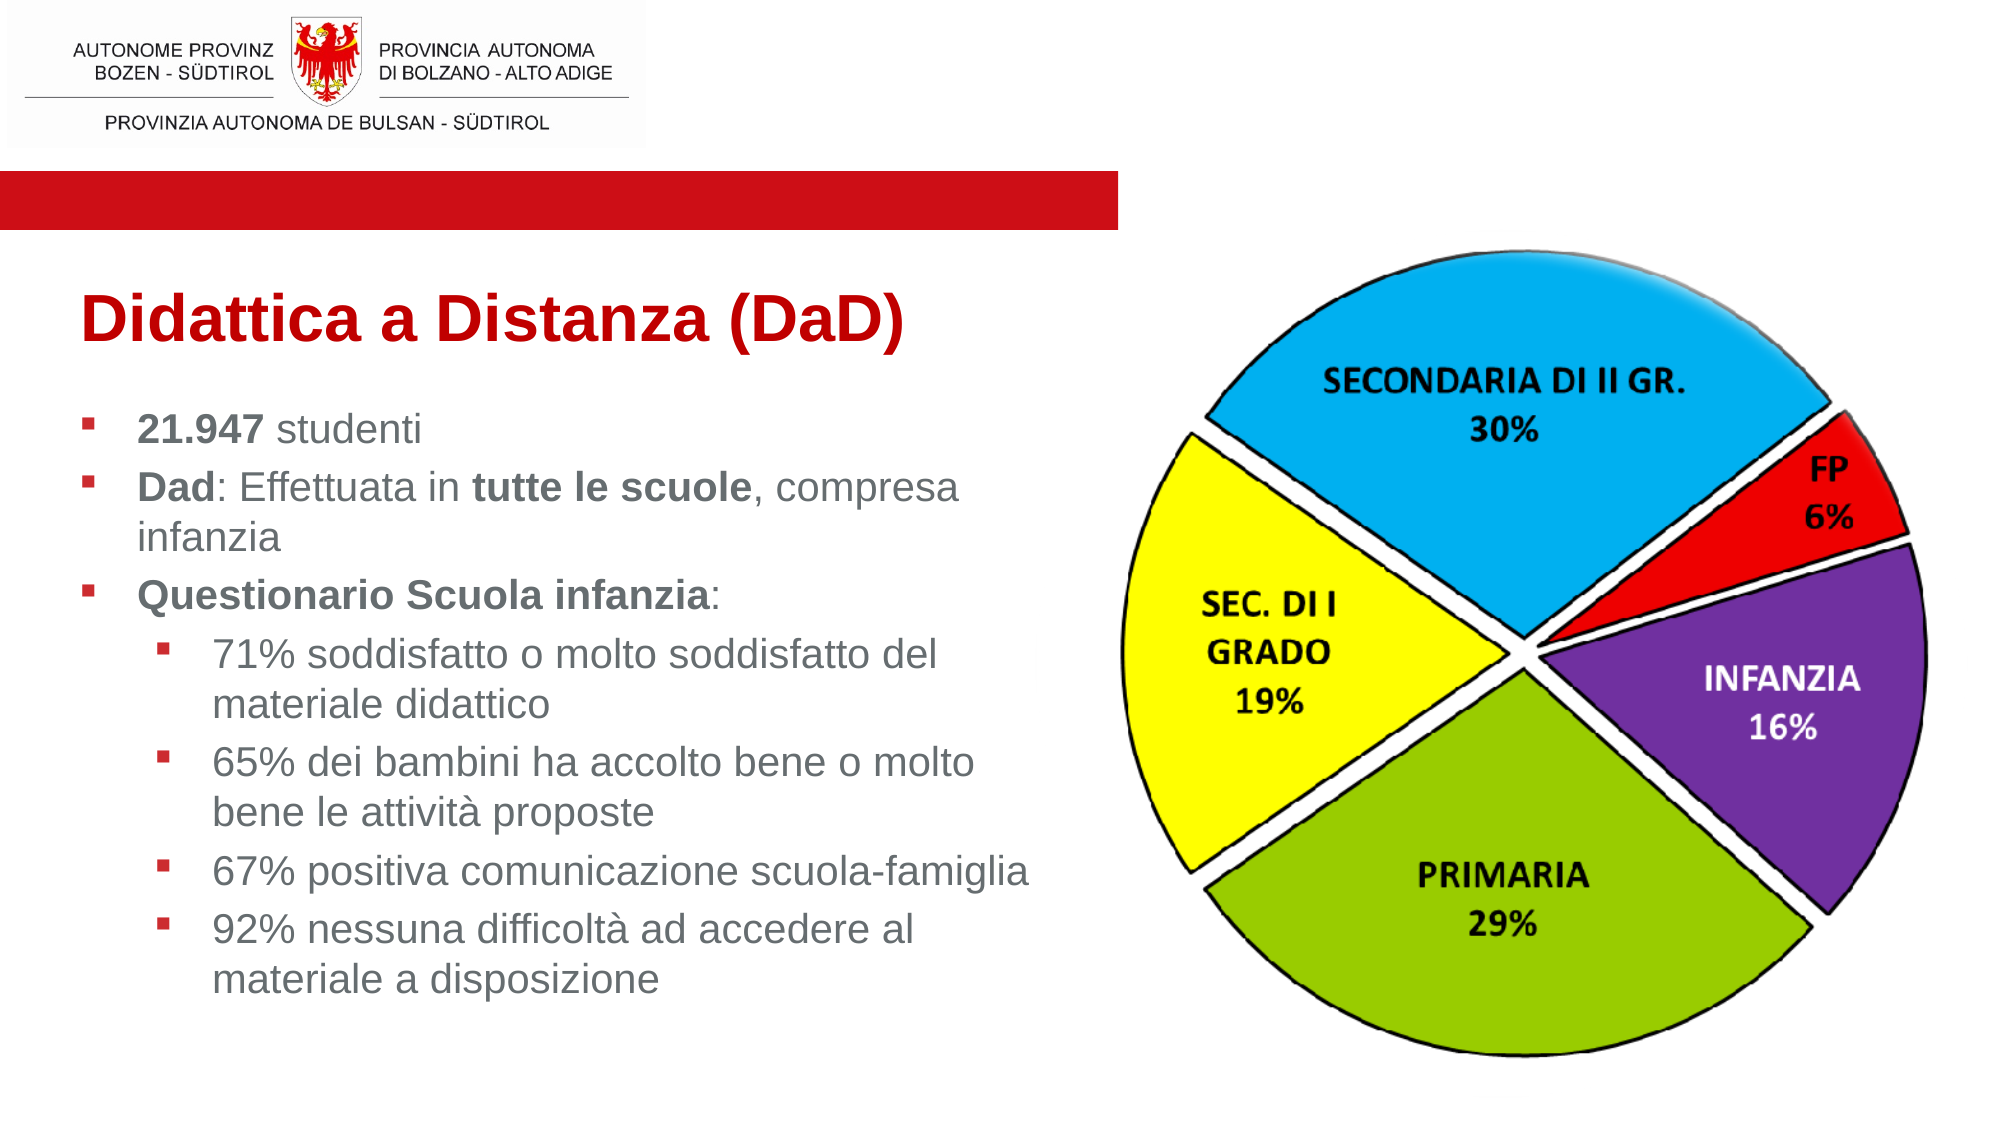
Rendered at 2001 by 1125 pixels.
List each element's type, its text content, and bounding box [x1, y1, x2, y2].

picture [7, 0, 646, 148]
picture [1034, 229, 1969, 1098]
text_box 21.947 studenti Dad: Effettuata in tutte le scuole, compresa infanzia Questionario Scuola infanzia: 71% soddisfatto o molto soddisfatto del materiale didattico 65% dei bambini ha accolto bene o molto bene le attività proposte 67% positiva comunicazione scuola-famiglia 92% nessuna difficoltà ad accedere al materiale a disposizione [65, 394, 1029, 1009]
text_box Didattica a Distanza (DaD) [65, 267, 1029, 362]
